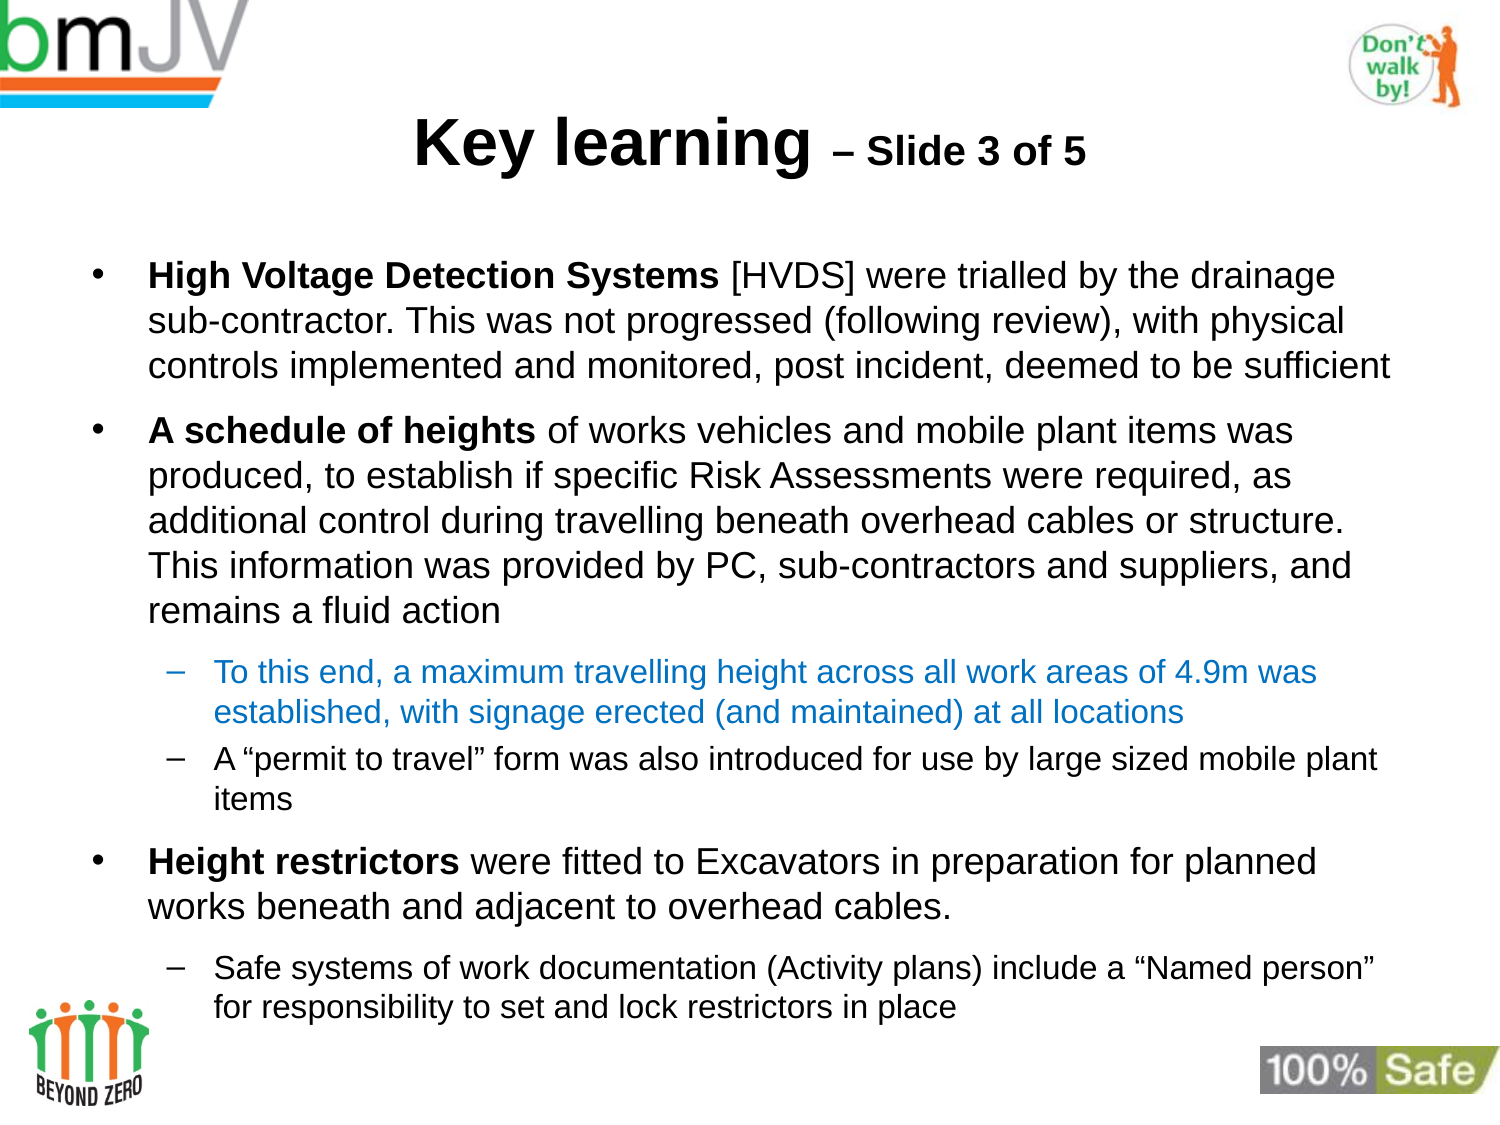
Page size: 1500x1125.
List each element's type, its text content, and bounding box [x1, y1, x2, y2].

picture [1328, 12, 1482, 115]
picture [29, 1000, 149, 1106]
list High Voltage Detection Systems [HVDS] were trialled by the drainage sub-contractor. This was not progressed (following review), with physical controls implemented and monitored, post incident, deemed to be sufficient A schedule of heights of works vehicles and mobile plant items was produced, to establish if specific Risk Assessments were required, as additional control during travelling beneath overhead cables or structure. This information was provided by PC, sub-contractors and suppliers, and remains a fluid action To this end, a maximum travelling height across all work areas of 4.9m was established, with signage erected (and maintained) at all locations A “permit to travel” form was also introduced for use by large sized mobile plant items Height restrictors were fitted to Excavators in preparation for planned works beneath and adjacent to overhead cables. Safe systems of work documentation (Activity plans) include a “Named person” for responsibility to set and lock restrictors in place [76, 243, 1427, 1047]
picture [1260, 1046, 1500, 1094]
title Key learning – Slide 3 of 5 [75, 45, 1425, 233]
picture [0, 0, 249, 95]
